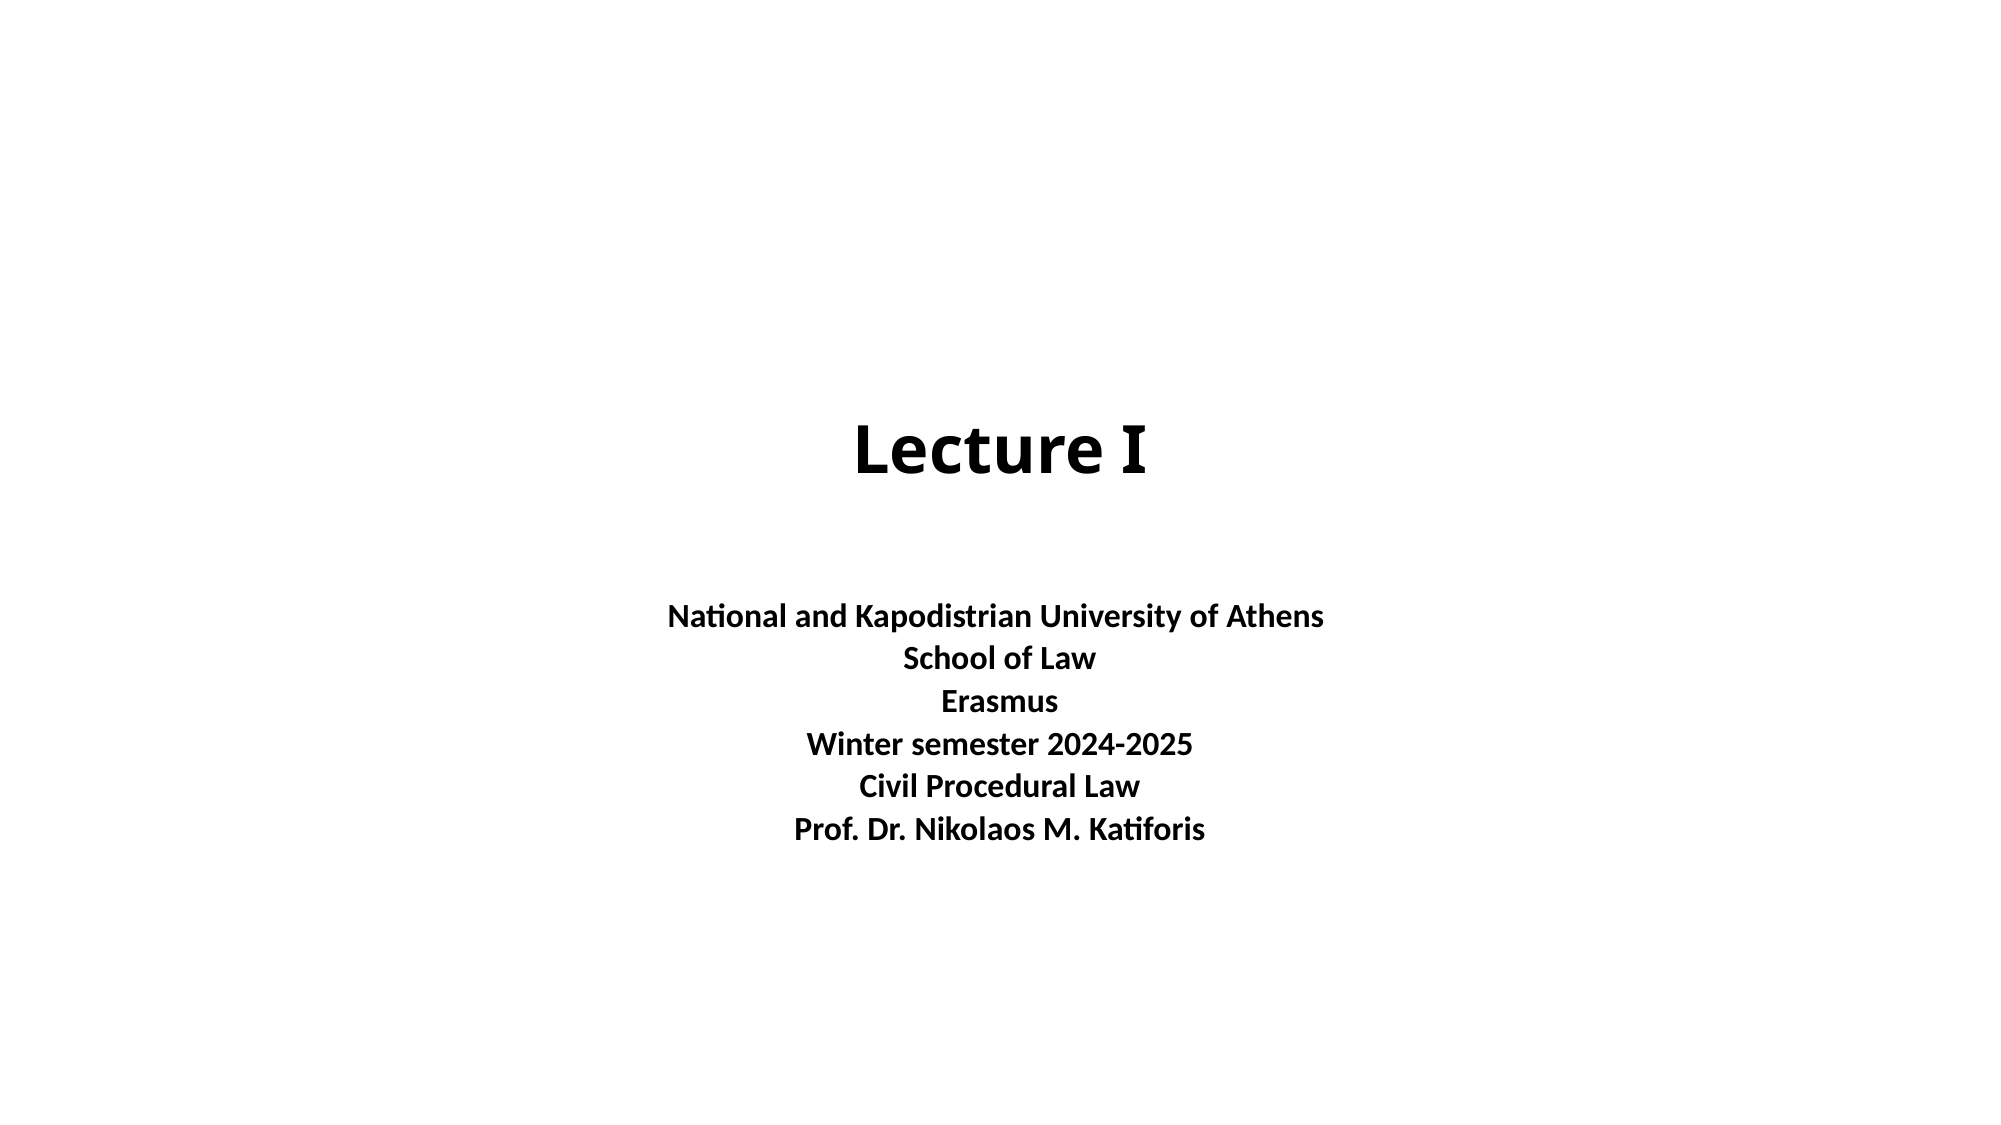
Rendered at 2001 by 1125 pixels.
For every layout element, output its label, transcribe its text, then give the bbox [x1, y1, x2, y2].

title Lecture I [249, 184, 1750, 576]
subtitle National and Kapodistrian University of Athens School of Law Erasmus Winter semester 2024-2025 Civil Procedural Law Prof. Dr. Nikolaos M. Katiforis [249, 590, 1750, 863]
